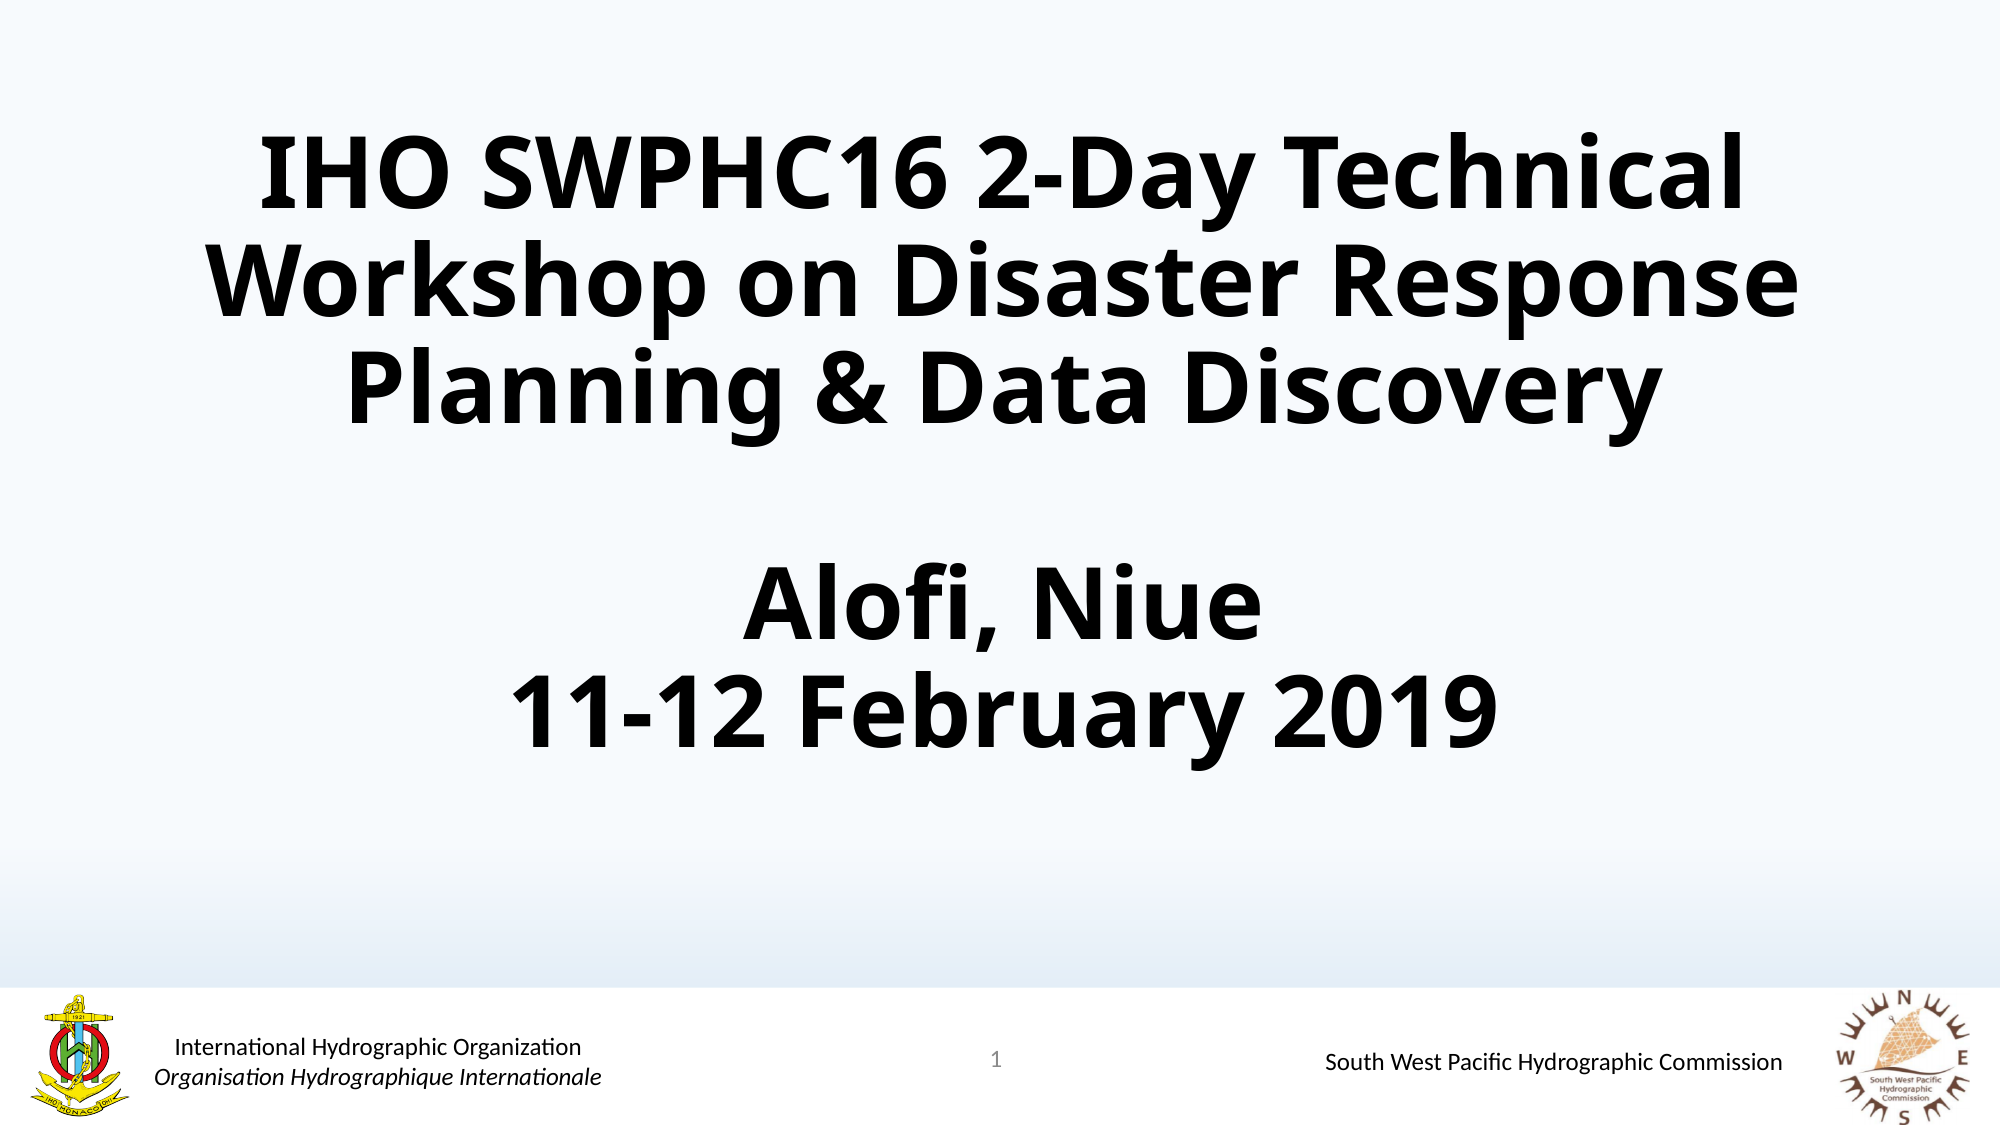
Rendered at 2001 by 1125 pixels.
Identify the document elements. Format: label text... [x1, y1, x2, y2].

title IHO SWPHC16 2-Day Technical Workshop on Disaster Response Planning & Data Discovery Alofi, Niue 11-12 February 2019 [98, 172, 1910, 777]
slide_number 1 [771, 1027, 1221, 1088]
picture [1835, 989, 1970, 1125]
picture [22, 990, 134, 1125]
